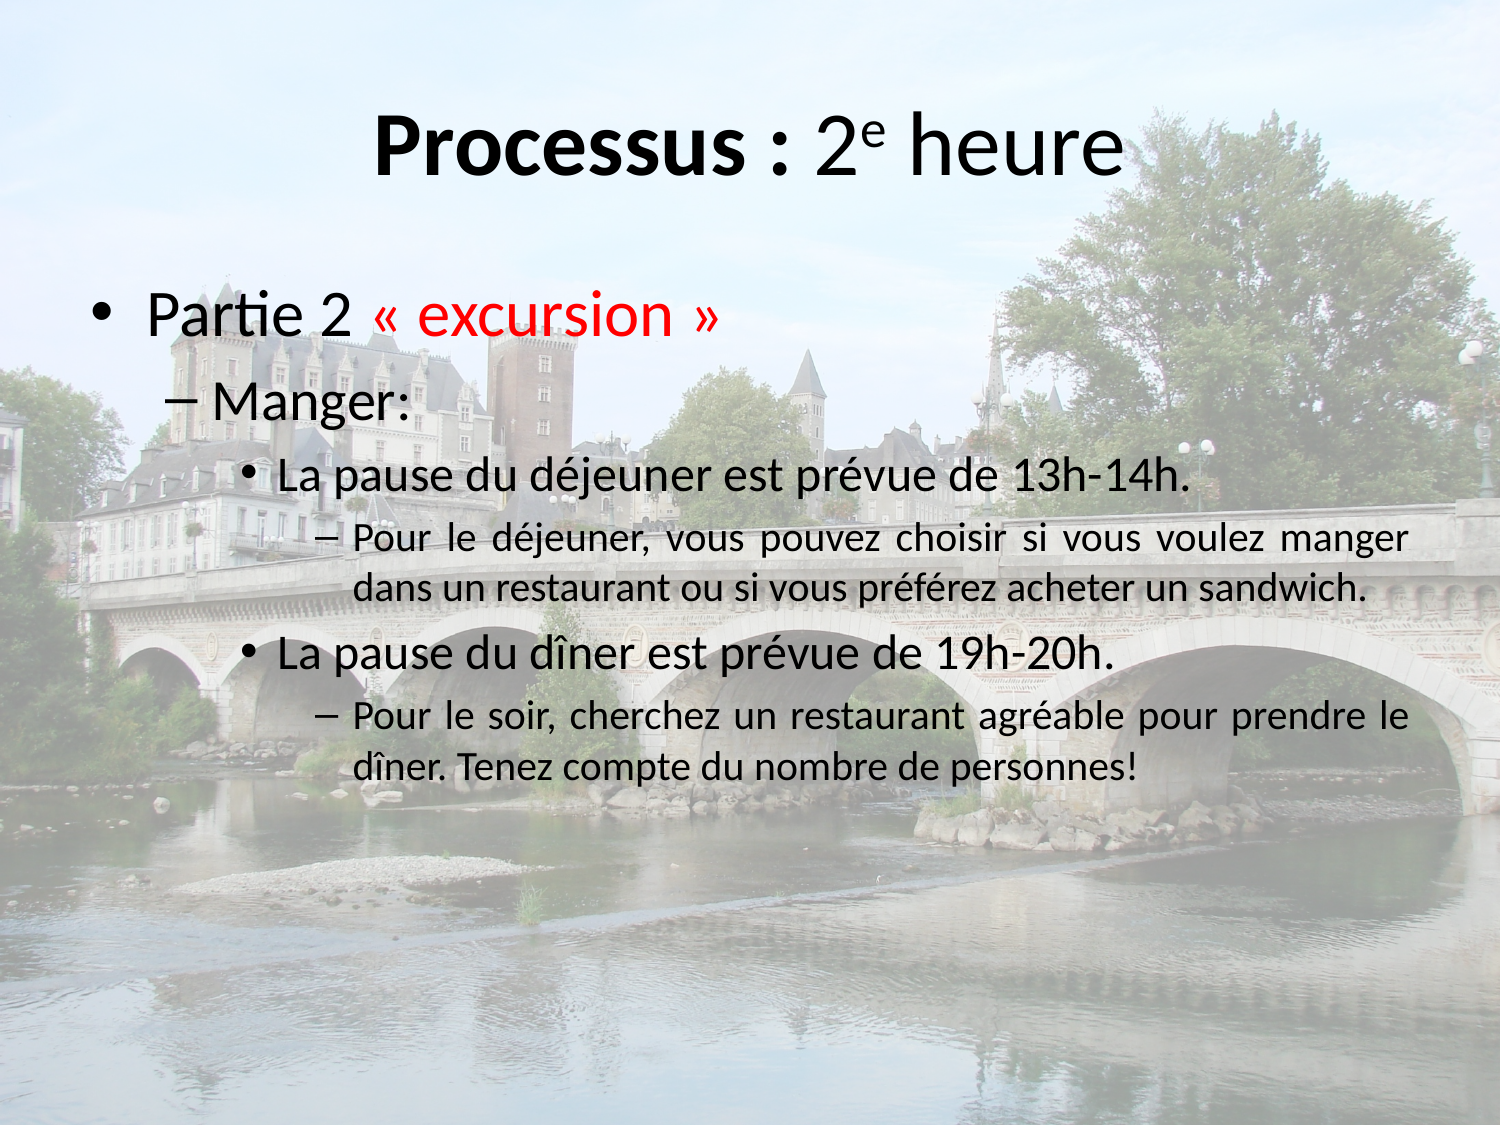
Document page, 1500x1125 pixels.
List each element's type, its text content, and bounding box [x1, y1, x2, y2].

title Processus : 2e heure [75, 45, 1425, 233]
list Partie 2 « excursion » Manger: La pause du déjeuner est prévue de 13h-14h. Pour le déjeuner, vous pouvez choisir si vous voulez manger dans un restaurant ou si vous préférez acheter un sandwich. La pause du dîner est prévue de 19h-20h. Pour le soir, cherchez un restaurant agréable pour prendre le dîner. Tenez compte du nombre de personnes! [75, 262, 1425, 1005]
